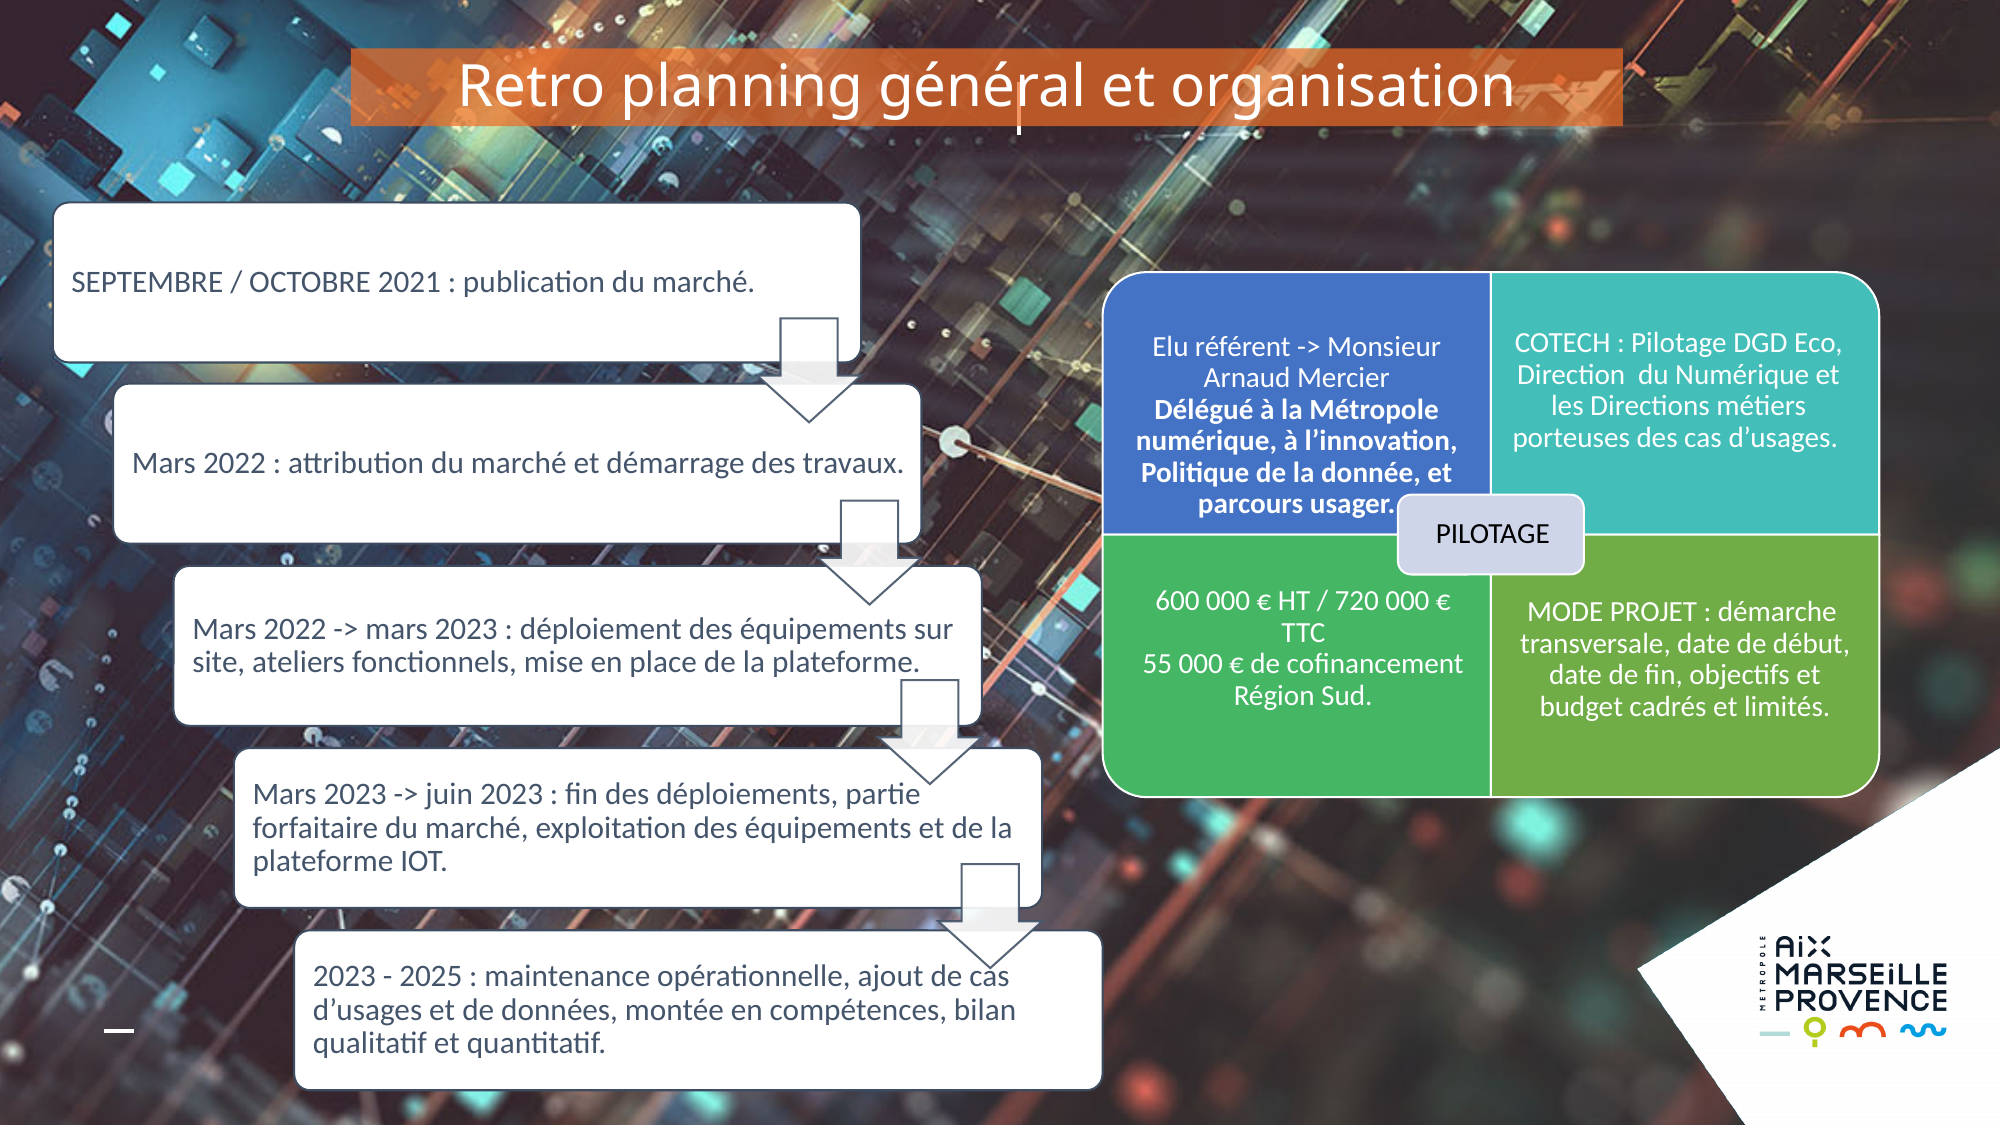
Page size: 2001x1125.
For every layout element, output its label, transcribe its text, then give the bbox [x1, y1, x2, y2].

text_box Retro planning général et organisation [350, 48, 1623, 127]
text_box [52, 201, 1103, 1091]
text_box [1102, 272, 1880, 798]
picture [0, 0, 2001, 1125]
